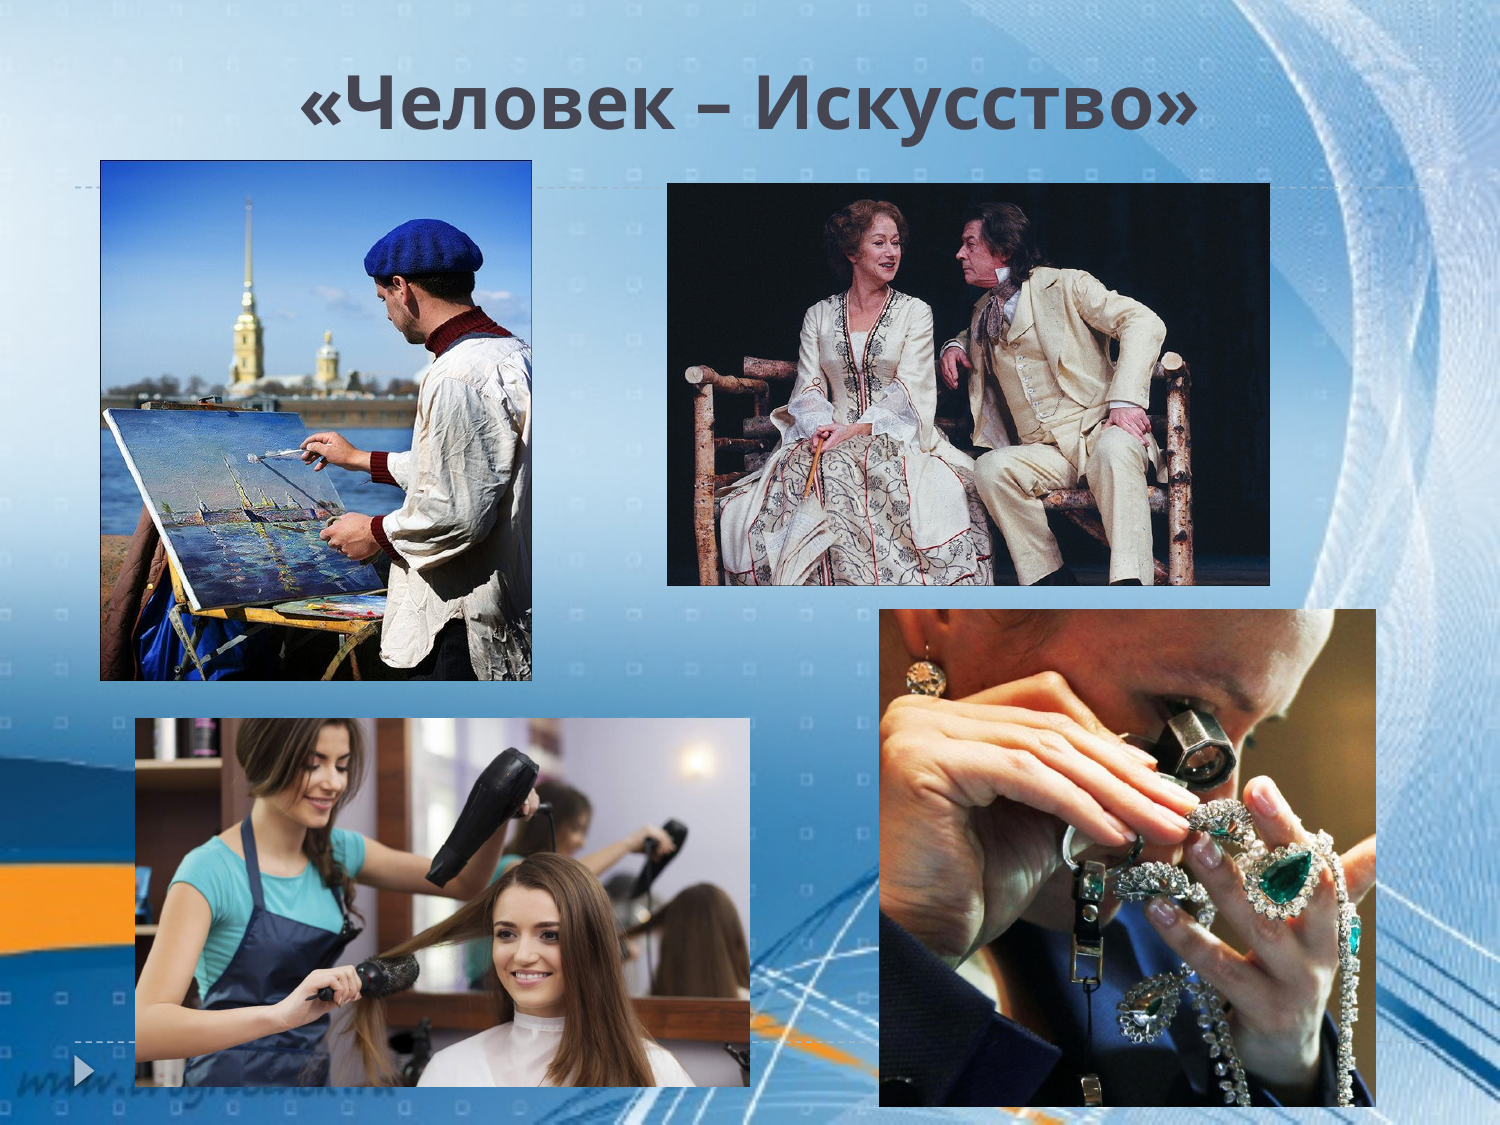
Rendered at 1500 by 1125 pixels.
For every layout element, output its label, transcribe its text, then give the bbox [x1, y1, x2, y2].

title «Человек – Искусство» [75, 42, 1425, 153]
picture [0, 0, 1500, 1125]
